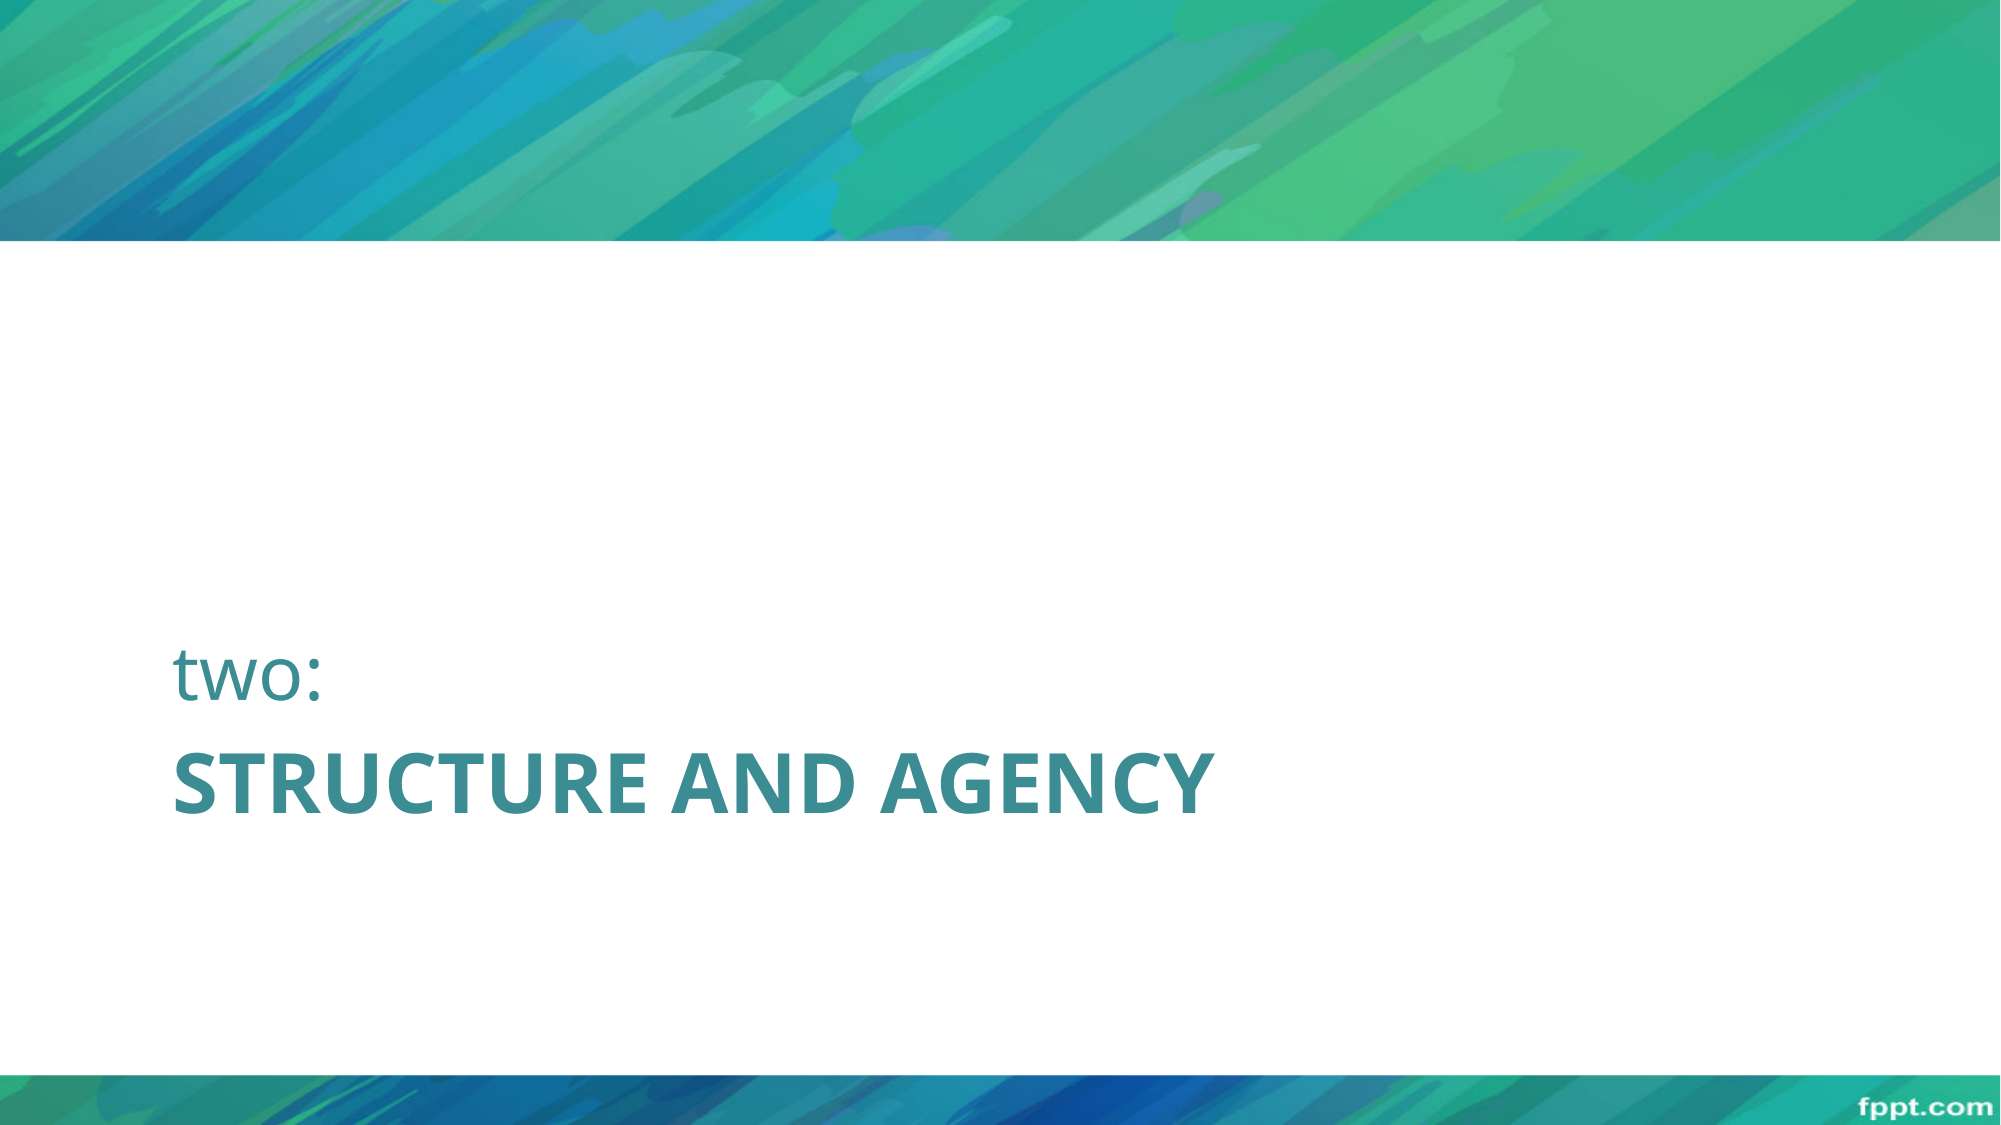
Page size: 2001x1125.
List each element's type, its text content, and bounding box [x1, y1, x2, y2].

list two: [157, 476, 1858, 723]
title Structure and agency [157, 723, 1858, 947]
picture [0, 0, 2001, 1125]
